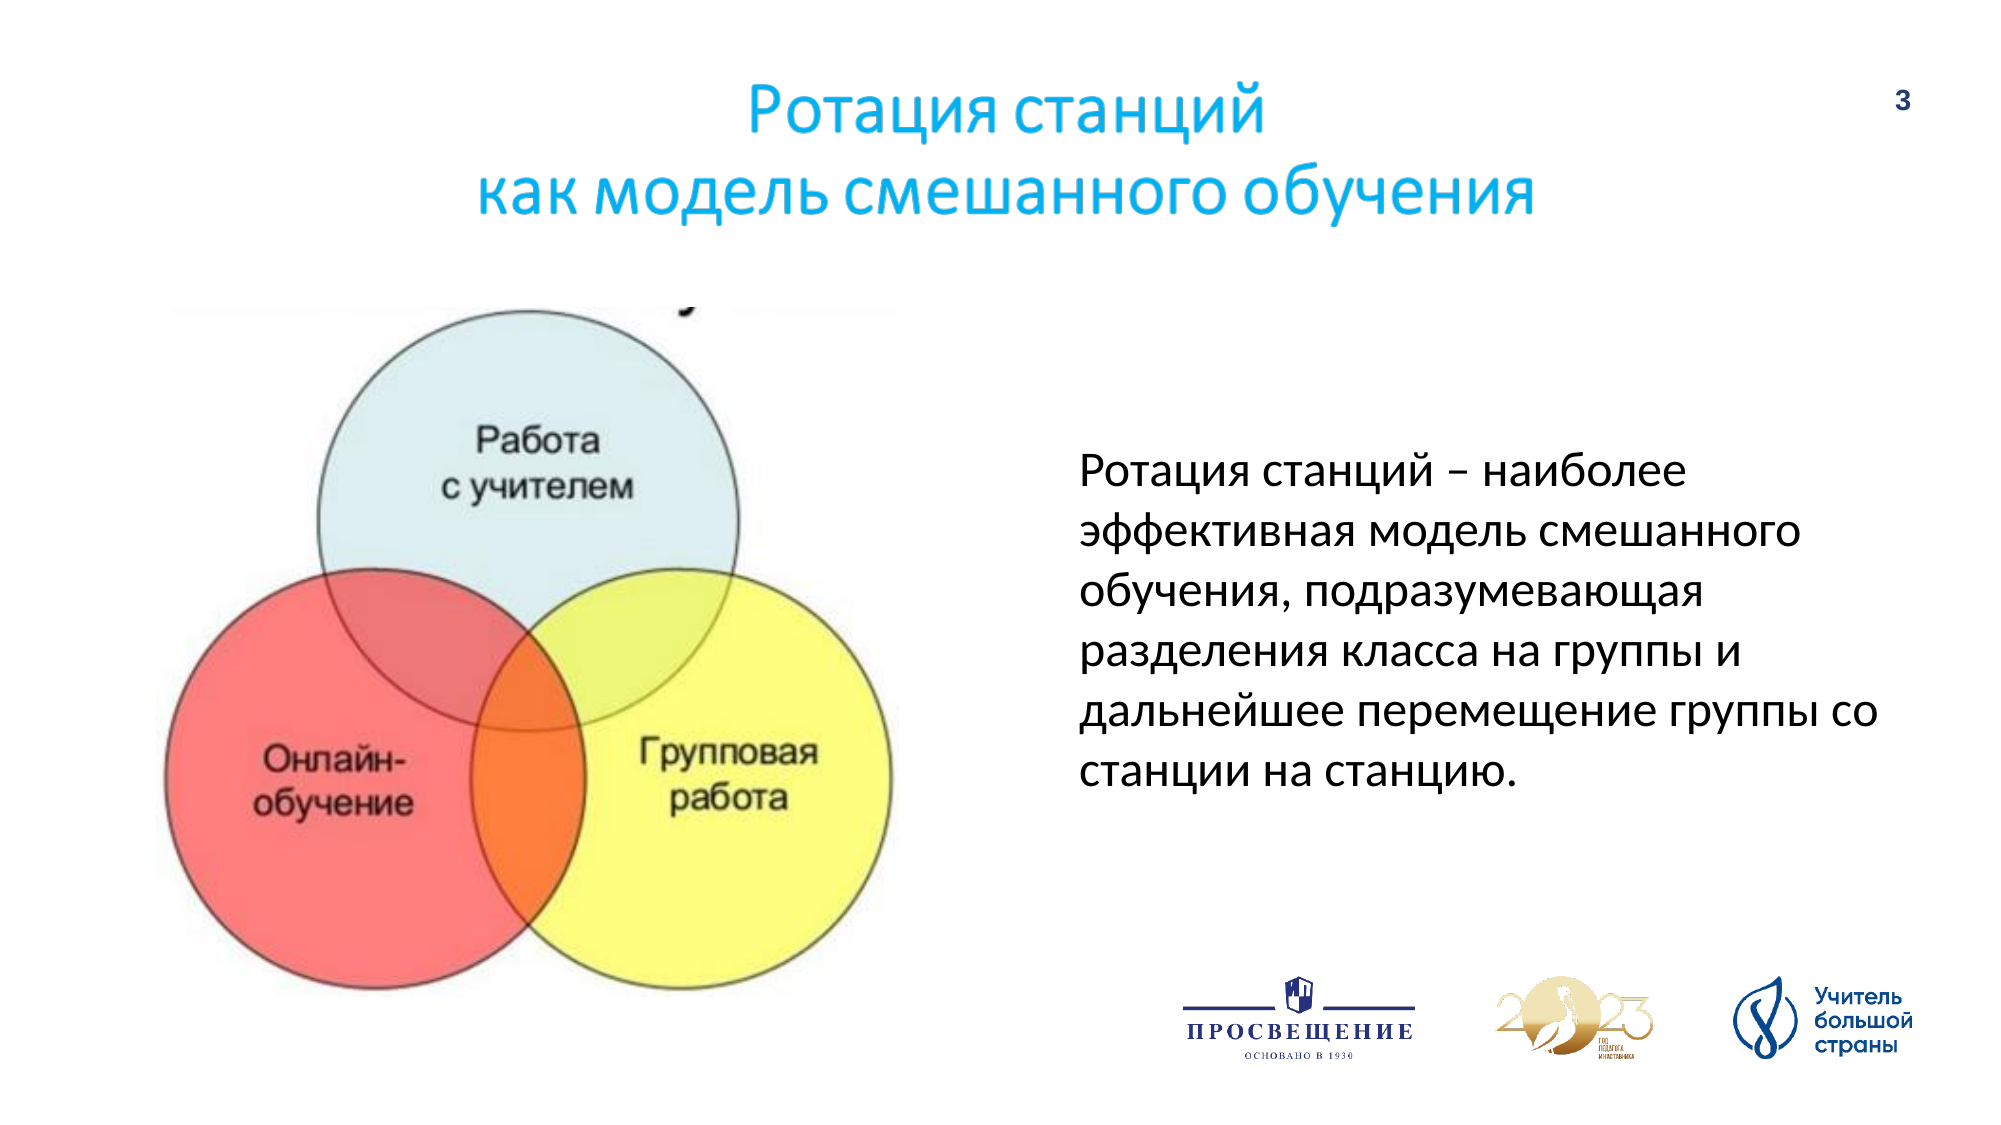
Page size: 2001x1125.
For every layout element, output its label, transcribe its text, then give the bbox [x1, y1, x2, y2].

picture [1495, 976, 1653, 1059]
text_box Ротация станций – наиболее эффективная модель смешанного обучения, подразумевающая разделения класса на группы и дальнейшее перемещение группы со станции на станцию. [1064, 267, 1965, 864]
picture [156, 307, 899, 997]
picture [1733, 976, 1912, 1059]
picture [1183, 976, 1415, 1059]
picture [143, 39, 1870, 280]
